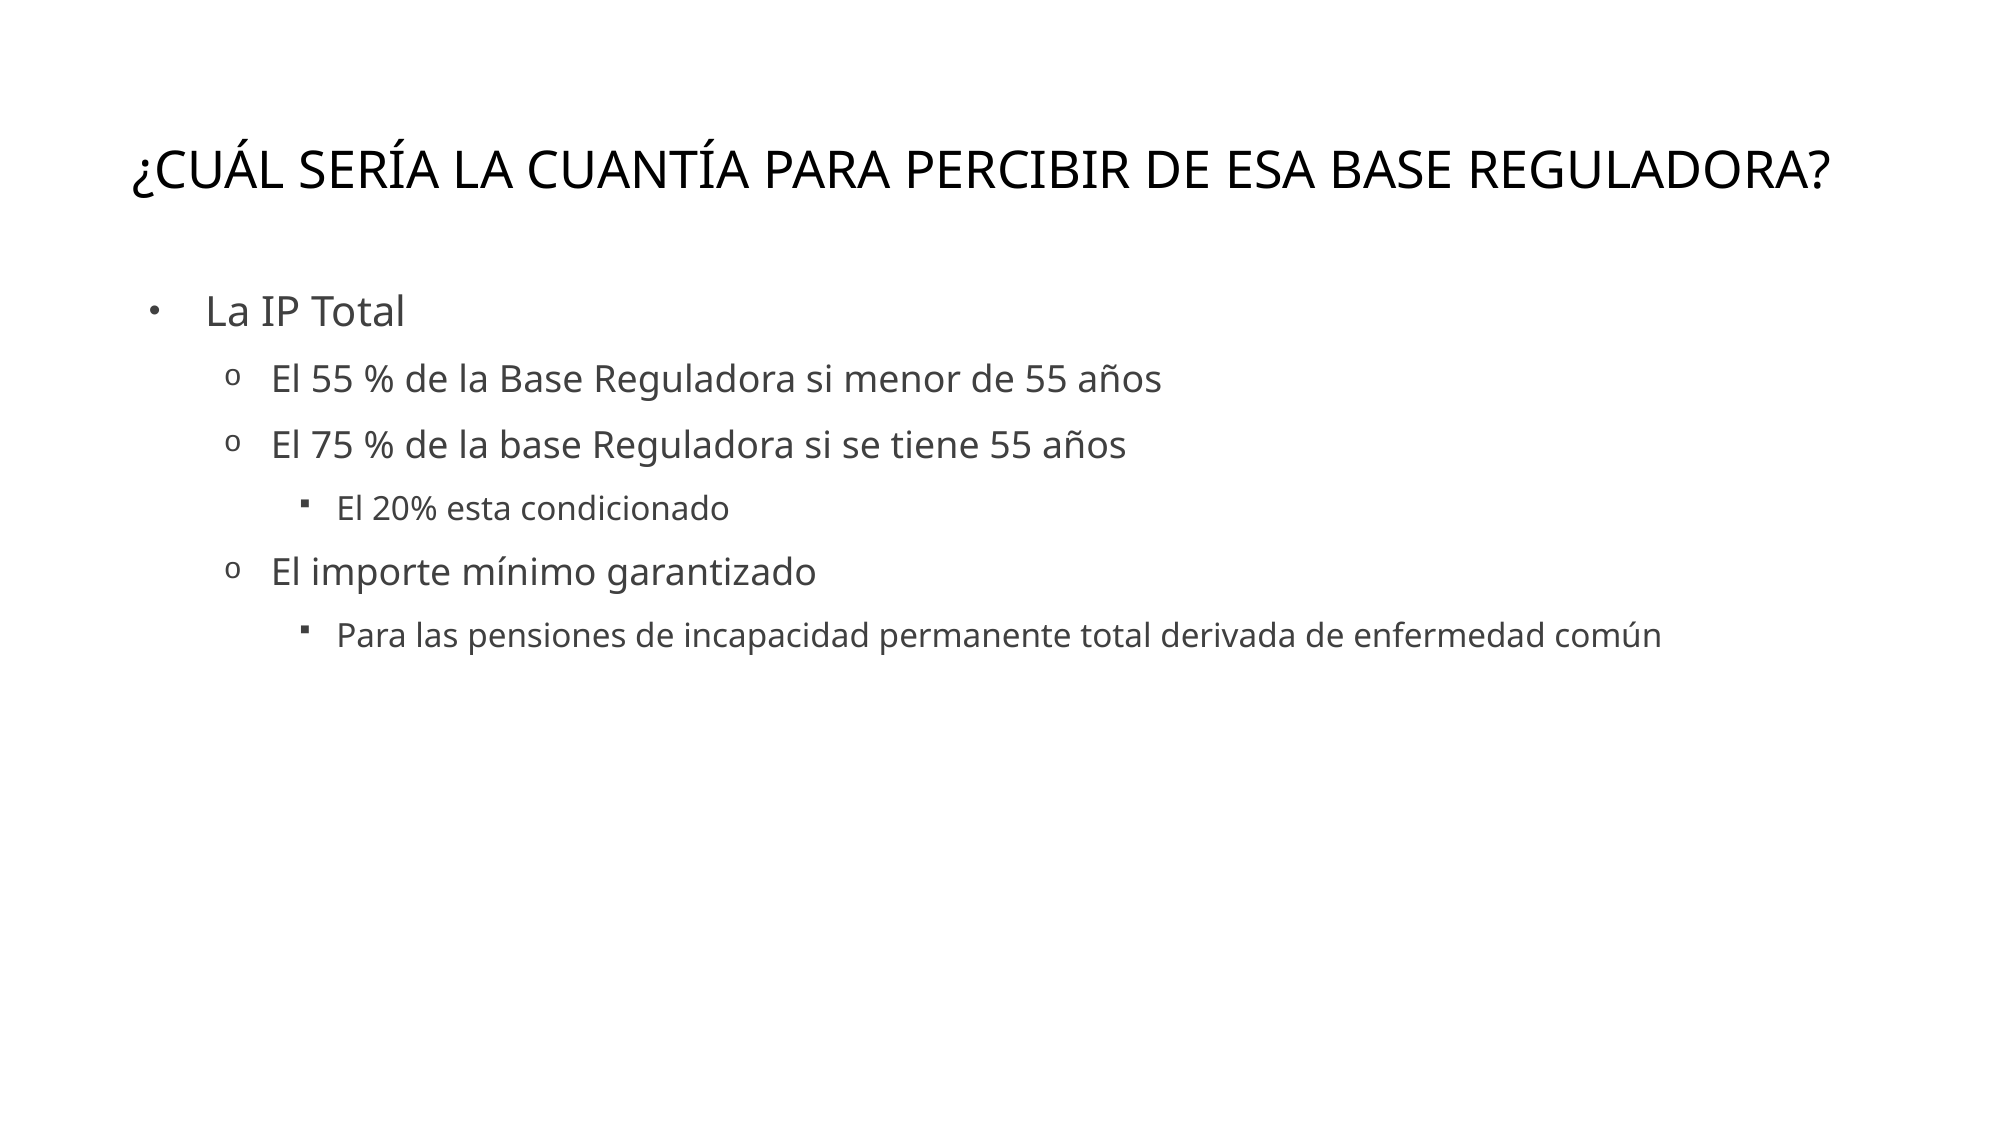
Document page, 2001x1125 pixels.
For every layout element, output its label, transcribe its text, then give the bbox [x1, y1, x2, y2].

title ¿Cuál sería la cuantía para percibir de esa base reguladora? [117, 119, 1883, 224]
text_box La IP Total El 55 % de la Base Reguladora si menor de 55 años El 75 % de la base Reguladora si se tiene 55 años El 20% esta condicionado El importe mínimo garantizado Para las pensiones de incapacidad permanente total derivada de enfermedad común [133, 277, 1900, 1065]
